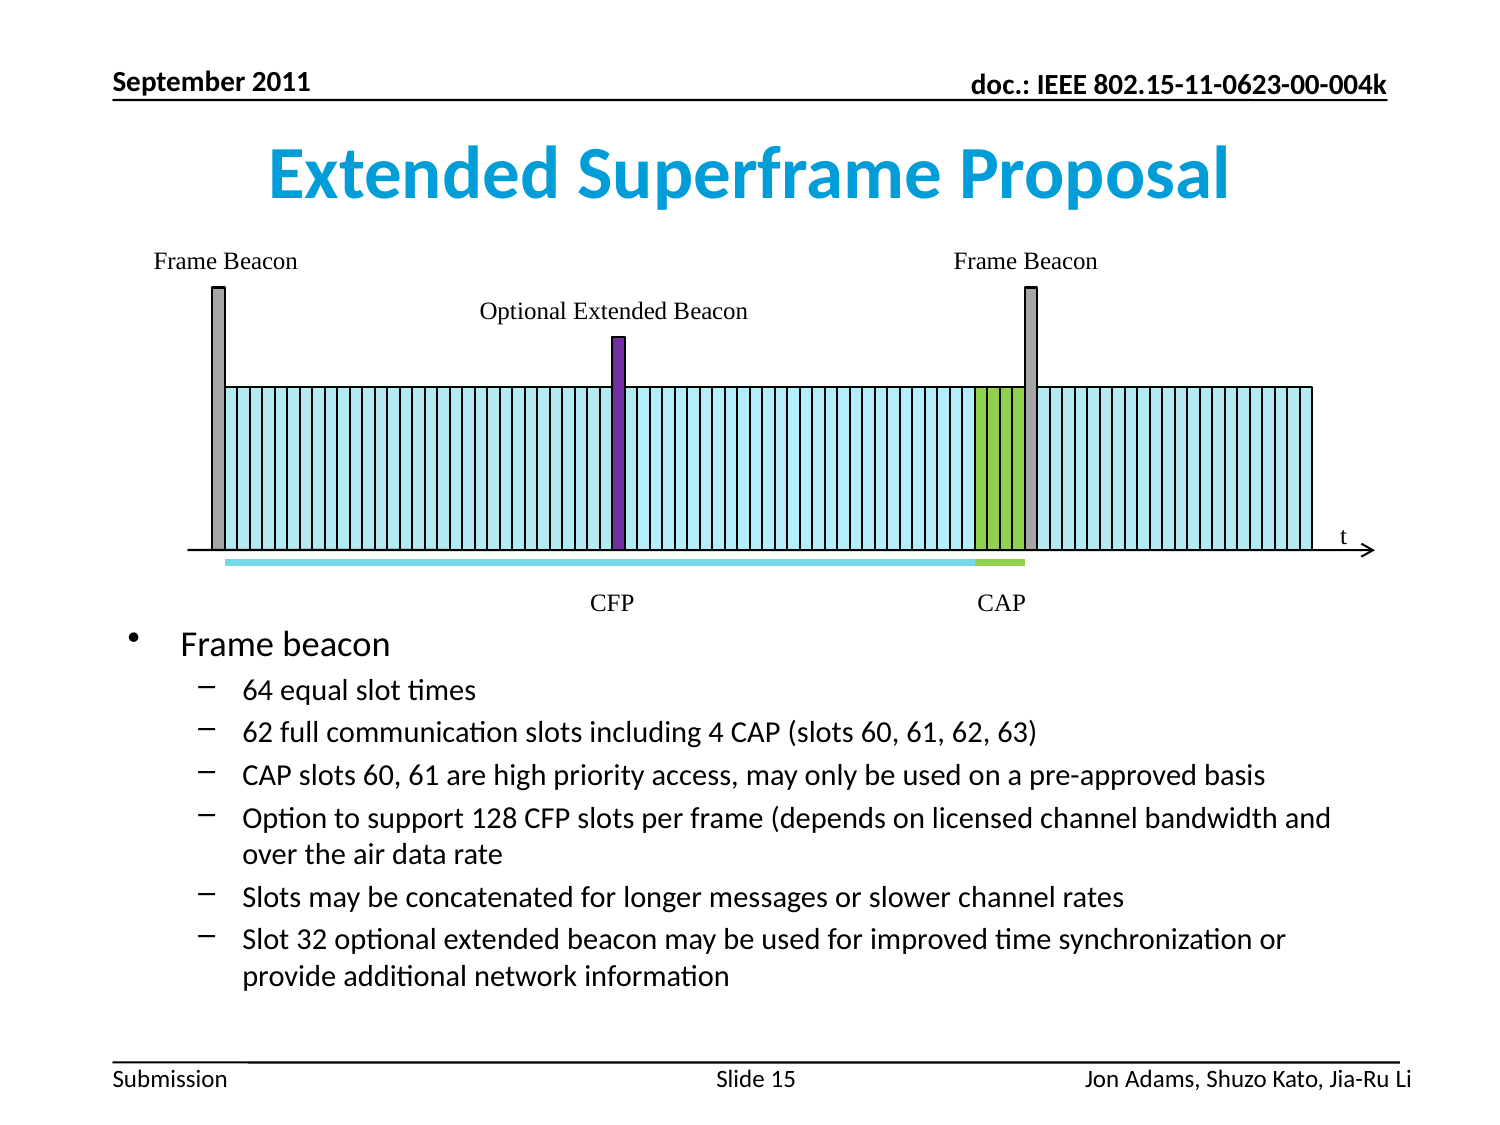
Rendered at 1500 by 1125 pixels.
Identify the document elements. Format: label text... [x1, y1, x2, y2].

text_box [299, 387, 312, 548]
text_box [1199, 387, 1212, 548]
text_box [699, 387, 712, 548]
text_box [349, 387, 362, 548]
text_box [524, 387, 537, 548]
text_box [1087, 387, 1099, 548]
text_box [899, 387, 912, 548]
text_box [849, 387, 862, 548]
text_box [974, 387, 987, 548]
text_box [1174, 387, 1187, 548]
text_box [1274, 387, 1287, 548]
text_box [912, 387, 924, 548]
text_box [1012, 387, 1024, 548]
list Frame beacon 64 equal slot times 62 full communication slots including 4 CAP (slots 60, 61, 62, 63) CAP slots 60, 61 are high priority access, may only be used on a pre-approved basis Option to support 128 CFP slots per frame (depends on licensed channel bandwidth and over the air data rate Slots may be concatenated for longer messages or slower channel rates Slot 32 optional extended beacon may be used for improved time synchronization or provide additional network information [112, 612, 1388, 1001]
text_box [1062, 387, 1074, 548]
text_box [787, 387, 799, 548]
text_box [1212, 387, 1224, 548]
text_box [674, 387, 687, 548]
text_box [237, 387, 249, 548]
text_box [874, 387, 887, 548]
text_box [1137, 387, 1149, 548]
text_box [399, 387, 412, 548]
text_box [374, 387, 387, 548]
text_box [887, 387, 899, 548]
text_box [537, 387, 549, 548]
text_box [837, 387, 849, 548]
slide_number Slide 15 [714, 1061, 799, 1093]
text_box [387, 387, 399, 548]
text_box [937, 387, 949, 548]
text_box [737, 387, 749, 548]
text_box [337, 387, 349, 548]
text_box [437, 387, 449, 548]
text_box t [1325, 512, 1363, 548]
text_box [274, 387, 287, 548]
text_box [649, 387, 662, 548]
text_box [1287, 387, 1299, 548]
text_box [812, 387, 824, 548]
text_box [1112, 387, 1124, 548]
text_box [1037, 387, 1049, 548]
text_box [262, 387, 274, 548]
text_box [562, 387, 574, 548]
text_box [462, 387, 474, 548]
text_box [587, 387, 599, 548]
text_box [712, 387, 725, 548]
text_box [1024, 287, 1038, 548]
title Extended Superframe Proposal [112, 112, 1388, 226]
text_box [474, 387, 487, 548]
text_box [312, 387, 324, 548]
text_box [725, 387, 737, 548]
text_box [549, 387, 562, 548]
text_box [599, 387, 612, 548]
text_box [412, 387, 425, 548]
text_box Optional Extended Beacon [464, 287, 764, 333]
text_box [249, 387, 262, 548]
text_box [212, 287, 225, 548]
text_box [1149, 387, 1162, 548]
text_box [1099, 387, 1112, 548]
text_box [987, 387, 999, 548]
text_box [512, 387, 524, 548]
text_box [225, 387, 237, 548]
footer Jon Adams, Shuzo Kato, Jia-Ru Li [899, 1061, 1413, 1093]
text_box [637, 387, 649, 548]
text_box [962, 387, 974, 548]
text_box [1074, 387, 1087, 548]
text_box [924, 387, 937, 548]
text_box [362, 387, 374, 548]
text_box [799, 387, 812, 548]
text_box [574, 387, 587, 548]
text_box CAP [962, 579, 1042, 625]
text_box [1299, 387, 1313, 548]
text_box [662, 387, 674, 548]
text_box [862, 387, 874, 548]
text_box Frame Beacon [138, 237, 314, 283]
text_box [1162, 387, 1174, 548]
text_box [1124, 387, 1137, 548]
text_box [749, 387, 762, 548]
text_box [1262, 387, 1274, 548]
text_box [762, 387, 774, 548]
text_box [624, 387, 637, 548]
text_box [1224, 387, 1238, 548]
text_box September 2011 [112, 62, 375, 98]
text_box [1049, 387, 1062, 548]
text_box [774, 387, 787, 548]
text_box [949, 387, 962, 548]
text_box CFP [575, 579, 650, 625]
text_box [1249, 387, 1262, 548]
text_box Frame Beacon [938, 237, 1114, 283]
text_box [449, 387, 462, 548]
text_box [425, 387, 437, 548]
text_box [324, 387, 337, 548]
text_box [612, 337, 625, 548]
text_box [1238, 387, 1249, 548]
text_box [1187, 387, 1199, 548]
text_box [824, 387, 837, 548]
text_box [487, 387, 499, 548]
text_box [499, 387, 512, 548]
text_box [687, 387, 699, 548]
text_box [999, 387, 1012, 548]
text_box [287, 387, 299, 548]
